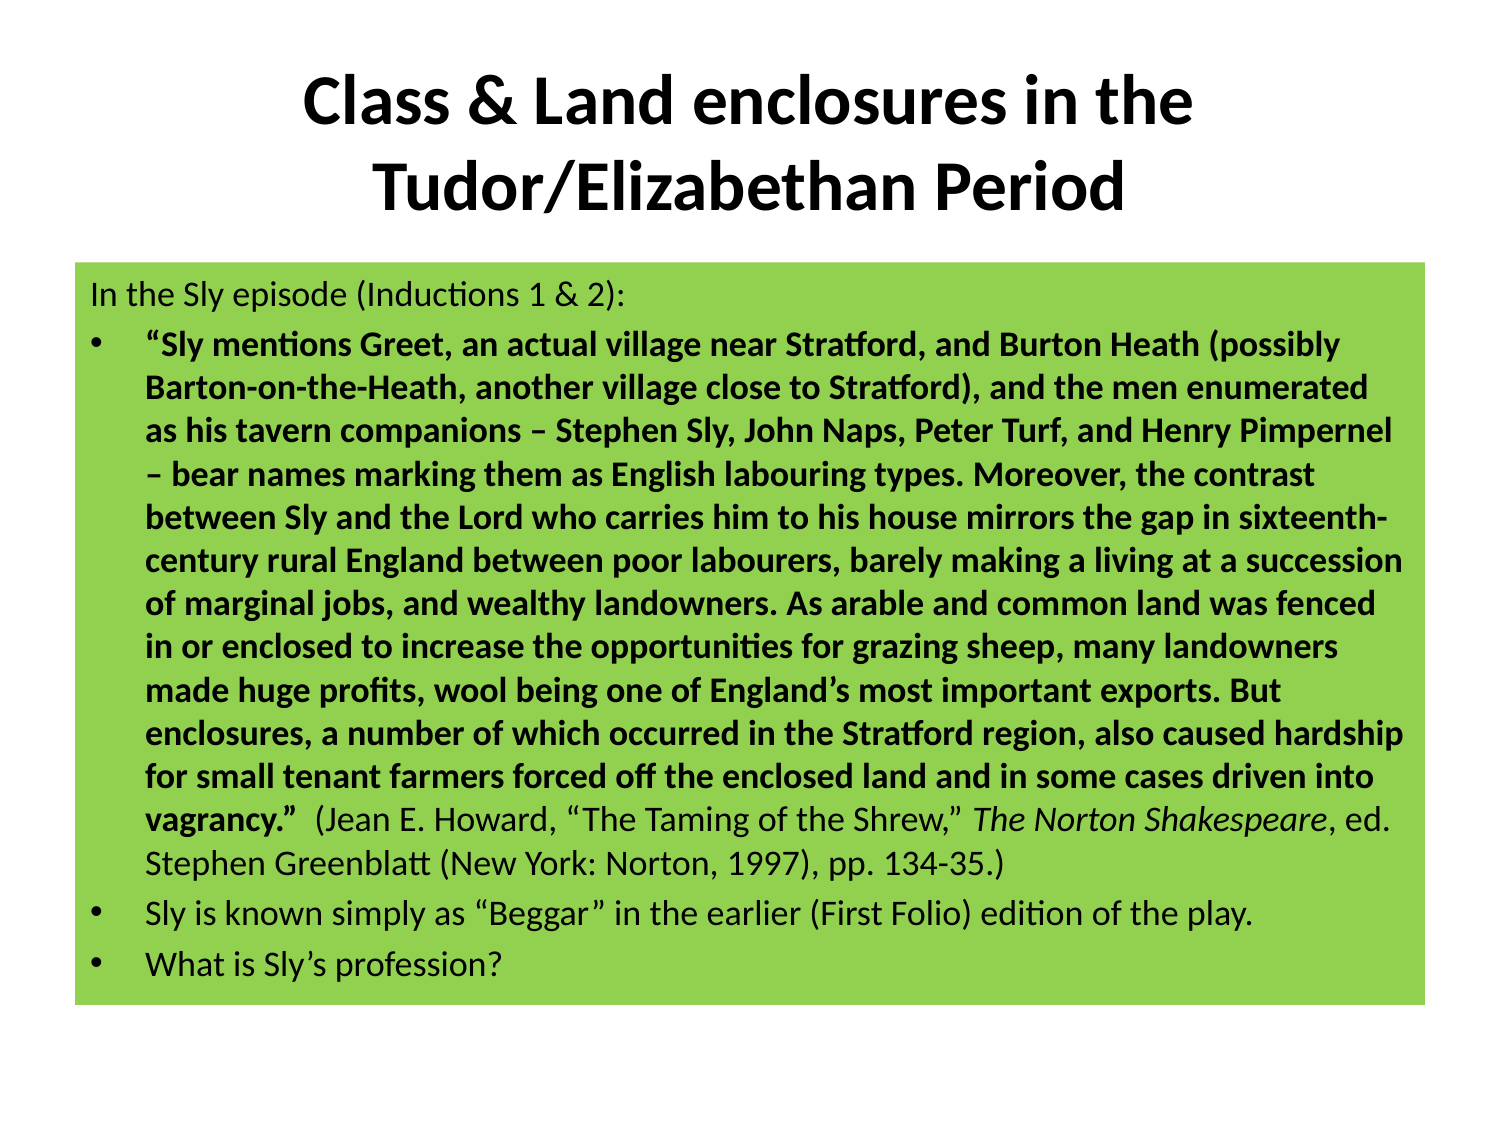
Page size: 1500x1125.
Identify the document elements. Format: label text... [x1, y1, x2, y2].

list In the Sly episode (Inductions 1 & 2): “Sly mentions Greet, an actual village near Stratford, and Burton Heath (possibly Barton-on-the-Heath, another village close to Stratford), and the men enumerated as his tavern companions – Stephen Sly, John Naps, Peter Turf, and Henry Pimpernel – bear names marking them as English labouring types. Moreover, the contrast between Sly and the Lord who carries him to his house mirrors the gap in sixteenth-century rural England between poor labourers, barely making a living at a succession of marginal jobs, and wealthy landowners. As arable and common land was fenced in or enclosed to increase the opportunities for grazing sheep, many landowners made huge profits, wool being one of England’s most important exports. But enclosures, a number of which occurred in the Stratford region, also caused hardship for small tenant farmers forced off the enclosed land and in some cases driven into vagrancy.” (Jean E. Howard, “The Taming of the Shrew,” The Norton Shakespeare, ed. Stephen Greenblatt (New York: Norton, 1997), pp. 134-35.) Sly is known simply as “Beggar” in the earlier (First Folio) edition of the play. What is Sly’s profession? [75, 262, 1425, 1005]
title Class & Land enclosures in the Tudor/Elizabethan Period [75, 45, 1425, 233]
